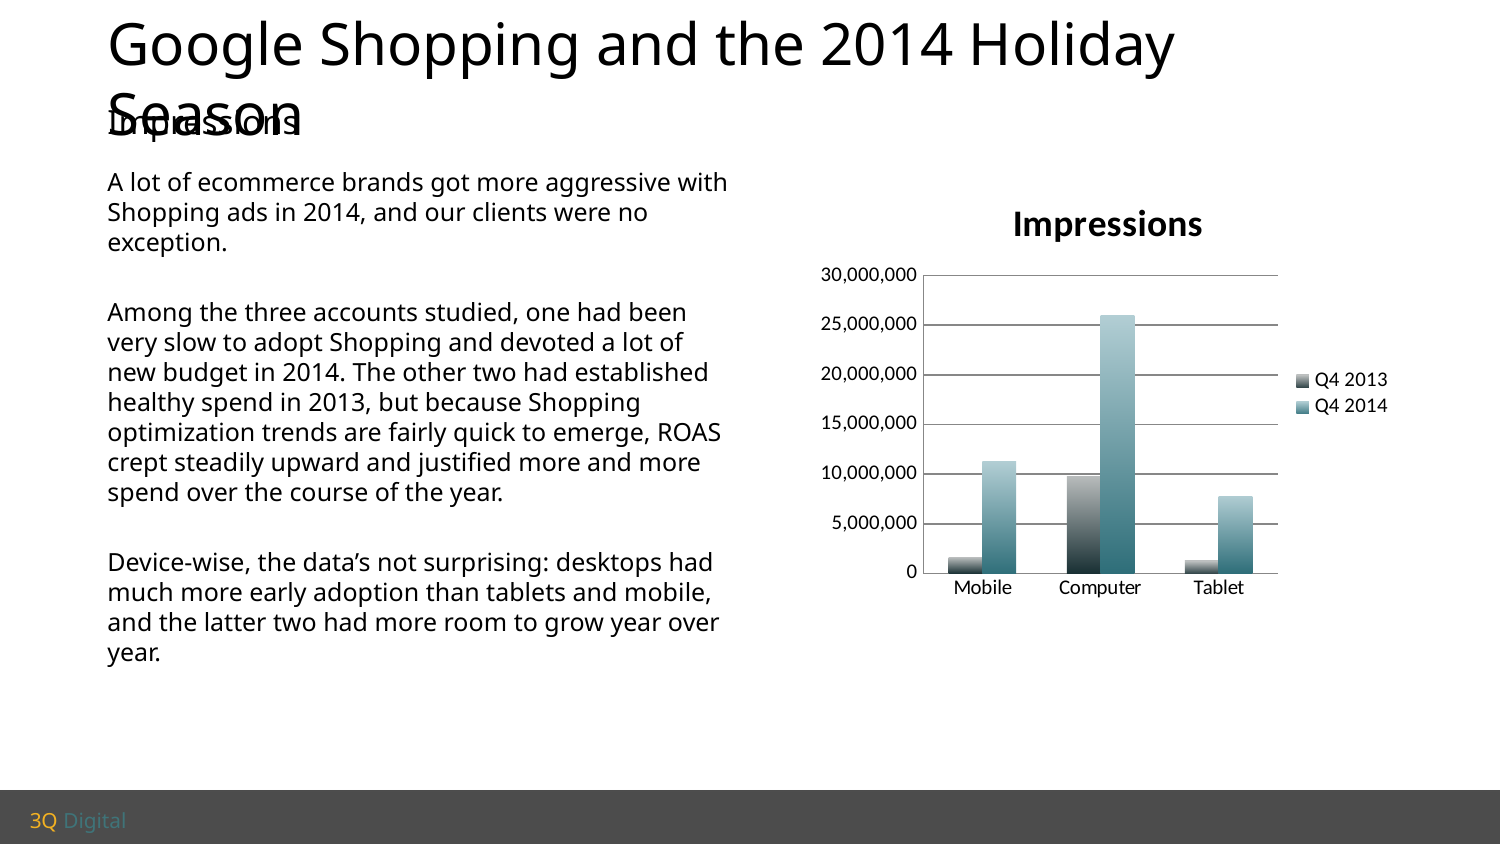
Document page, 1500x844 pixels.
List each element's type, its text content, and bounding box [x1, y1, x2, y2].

list A lot of ecommerce brands got more aggressive with Shopping ads in 2014, and our clients were no exception. Among the three accounts studied, one had been very slow to adopt Shopping and devoted a lot of new budget in 2014. The other two had established healthy spend in 2013, but because Shopping optimization trends are fairly quick to emerge, ROAS crept steadily upward and justified more and more spend over the course of the year. Device-wise, the data’s not surprising: desktops had much more early adoption than tablets and mobile, and the latter two had more room to grow year over year. [92, 159, 751, 729]
picture [0, 0, 1500, 844]
chart [808, 179, 1408, 609]
list Impressions [92, 93, 575, 136]
list Google Shopping and the 2014 Holiday Season [92, 0, 1384, 80]
